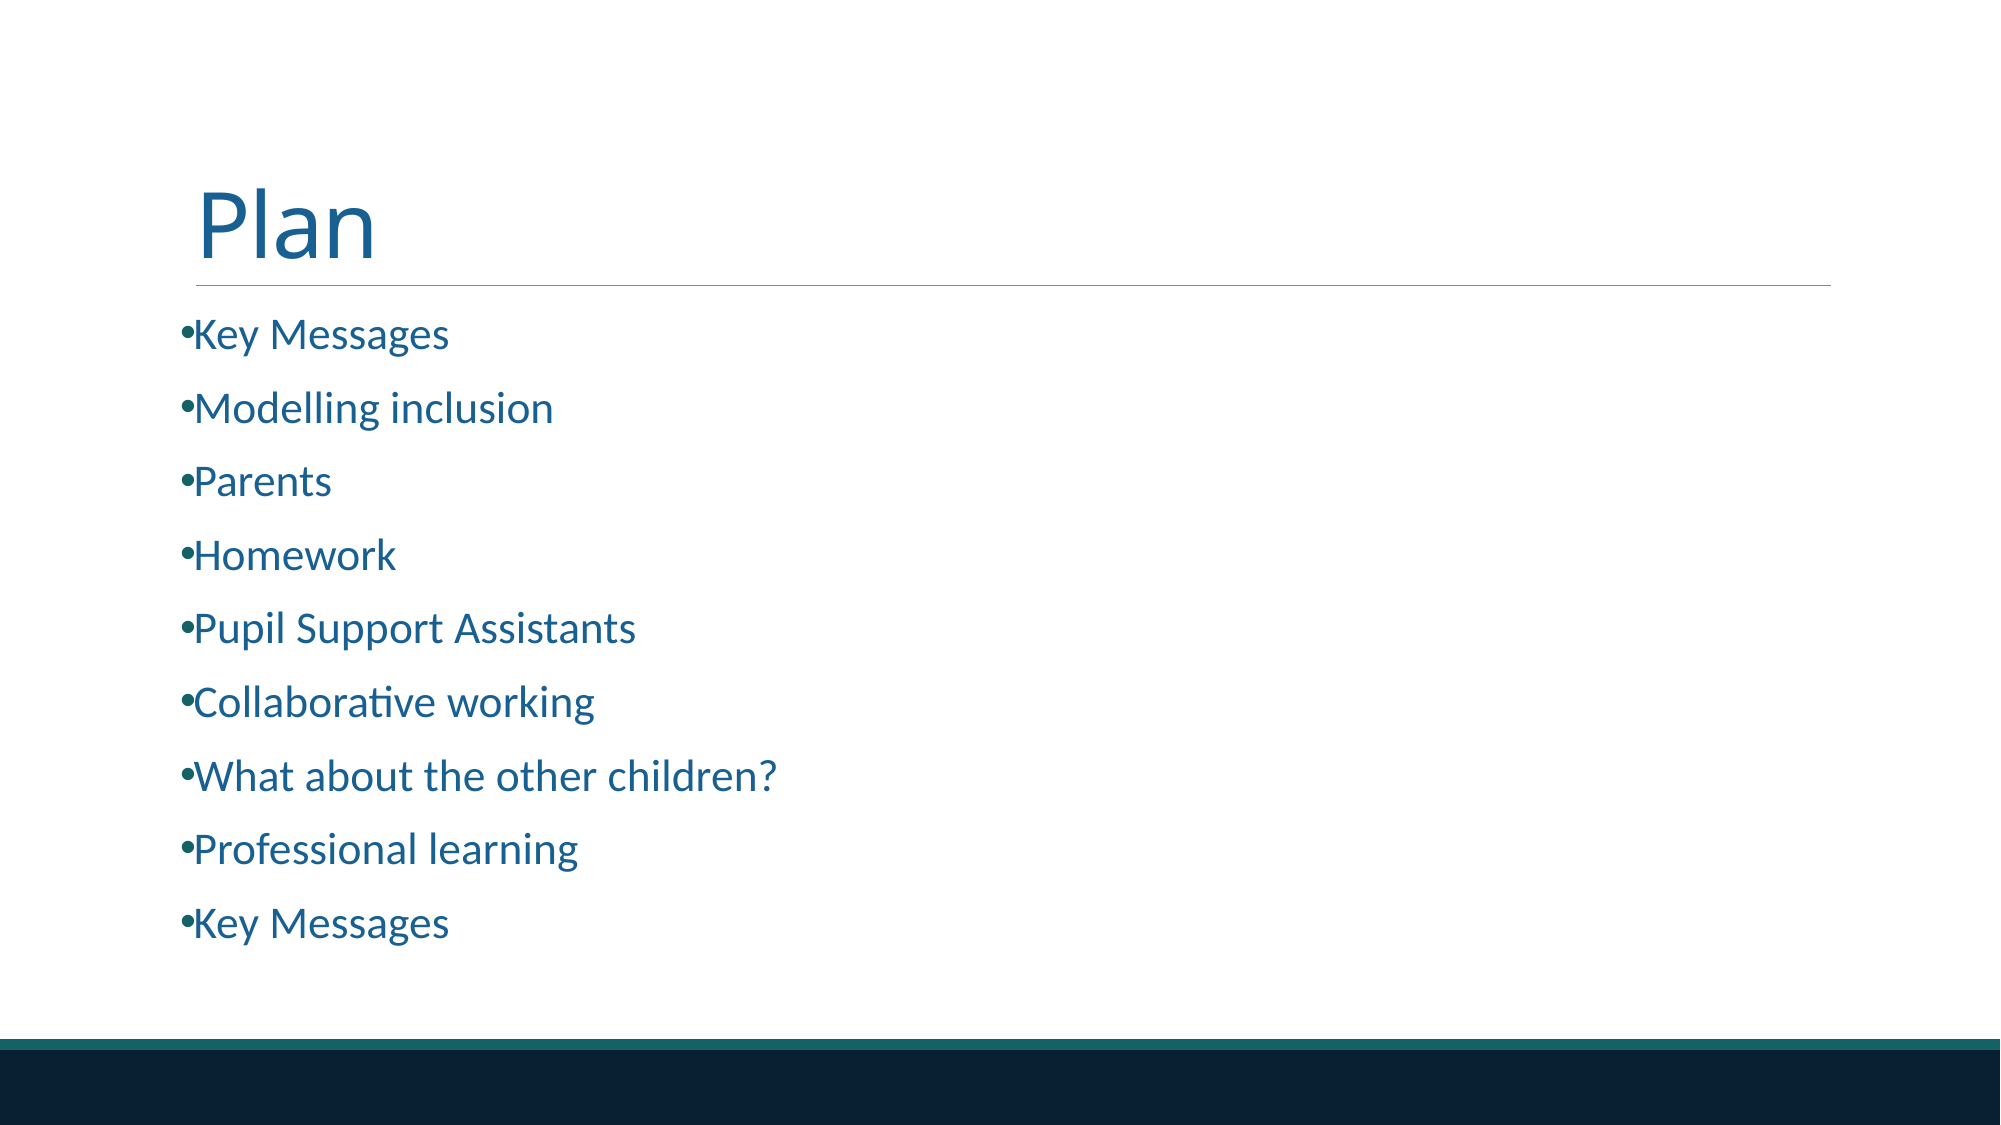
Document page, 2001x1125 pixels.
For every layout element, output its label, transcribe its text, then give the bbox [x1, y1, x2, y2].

title Plan [180, 47, 1830, 285]
list Key Messages Modelling inclusion Parents Homework Pupil Support Assistants Collaborative working What about the other children? Professional learning Key Messages [180, 302, 1830, 963]
